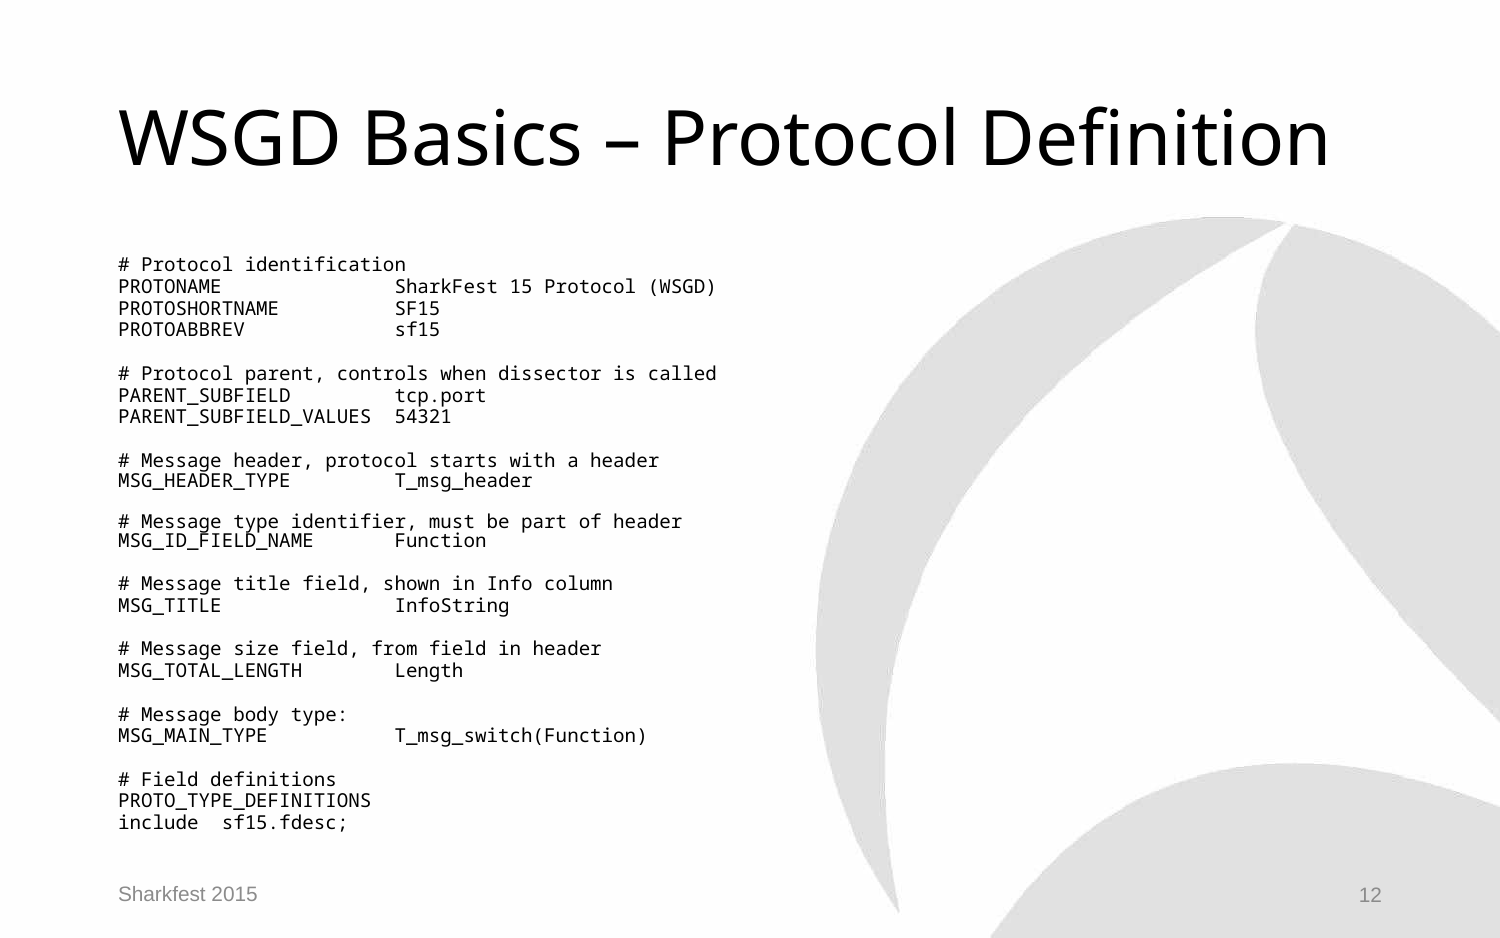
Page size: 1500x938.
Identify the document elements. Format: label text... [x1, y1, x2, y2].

list # Protocol identification PROTONAME SharkFest 15 Protocol (WSGD) PROTOSHORTNAME SF15 PROTOABBREV sf15 # Protocol parent, controls when dissector is called PARENT_SUBFIELD tcp.port PARENT_SUBFIELD_VALUES 54321 # Message header, protocol starts with a header MSG_HEADER_TYPE T_msg_header # Message type identifier, must be part of header MSG_ID_FIELD_NAME Function # Message title field, shown in Info column MSG_TITLE InfoString # Message size field, from field in header MSG_TOTAL_LENGTH Length # Message body type: MSG_MAIN_TYPE T_msg_switch(Function) # Field definitions PROTO_TYPE_DEFINITIONS include sf15.fdesc; [103, 249, 1397, 845]
slide_number 12 [1059, 868, 1397, 919]
footer Sharkfest 2015 [103, 868, 610, 918]
picture [0, 0, 1500, 938]
title WSGD Basics – Protocol Definition [103, 49, 1397, 232]
